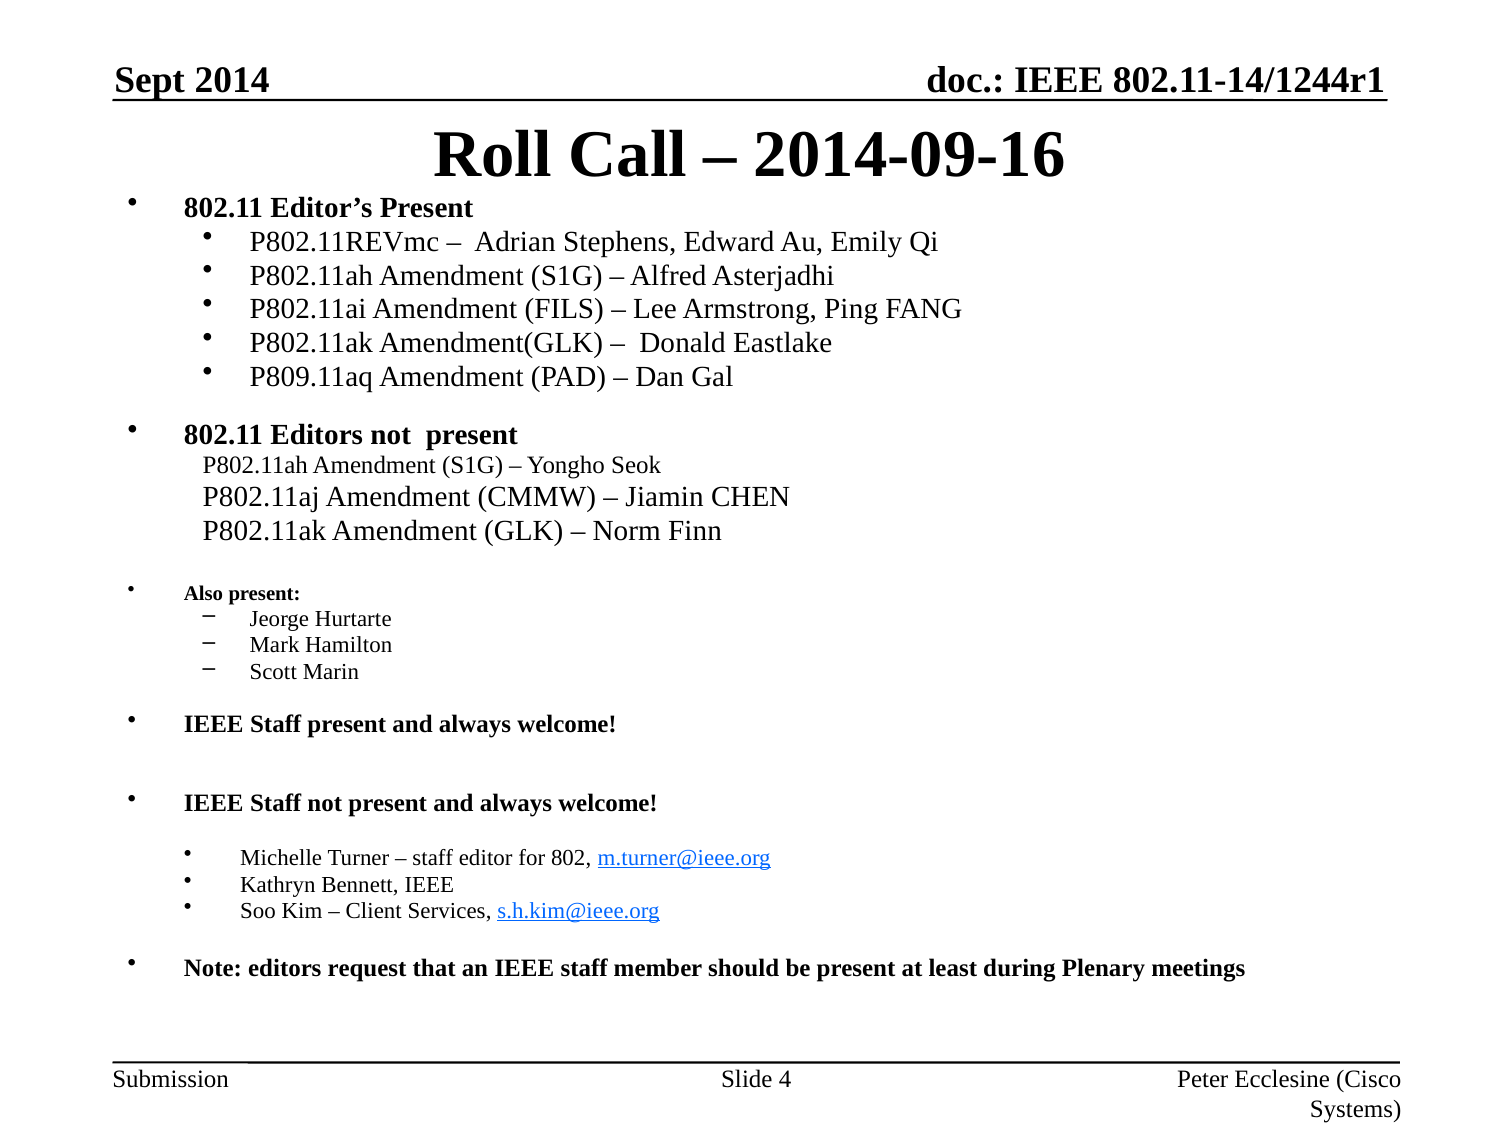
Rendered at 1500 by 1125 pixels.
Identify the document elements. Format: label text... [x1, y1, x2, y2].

slide_number Slide 4 [720, 1088, 792, 1093]
footer Peter Ecclesine (Cisco Systems) [1164, 1061, 1402, 1093]
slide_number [114, 54, 272, 101]
title Roll Call – 2014-09-16 [112, 62, 1388, 187]
list 802.11 Editor’s Present P802.11REVmc – Adrian Stephens, Edward Au, Emily Qi P802.11ah Amendment (S1G) – Alfred Asterjadhi P802.11ai Amendment (FILS) – Lee Armstrong, Ping FANG P802.11ak Amendment(GLK) – Donald Eastlake P809.11aq Amendment (PAD) – Dan Gal 802.11 Editors not present P802.11ah Amendment (S1G) – Yongho Seok P802.11aj Amendment (CMMW) – Jiamin CHEN P802.11ak Amendment (GLK) – Norm Finn Also present: Jeorge Hurtarte Mark Hamilton Scott Marin IEEE Staff present and always welcome! IEEE Staff not present and always welcome! Michelle Turner – staff editor for 802, m.turner@ieee.org Kathryn Bennett, IEEE Soo Kim – Client Services, s.h.kim@ieee.org Note: editors request that an IEEE staff member should be present at least during Plenary meetings [112, 187, 1388, 1088]
